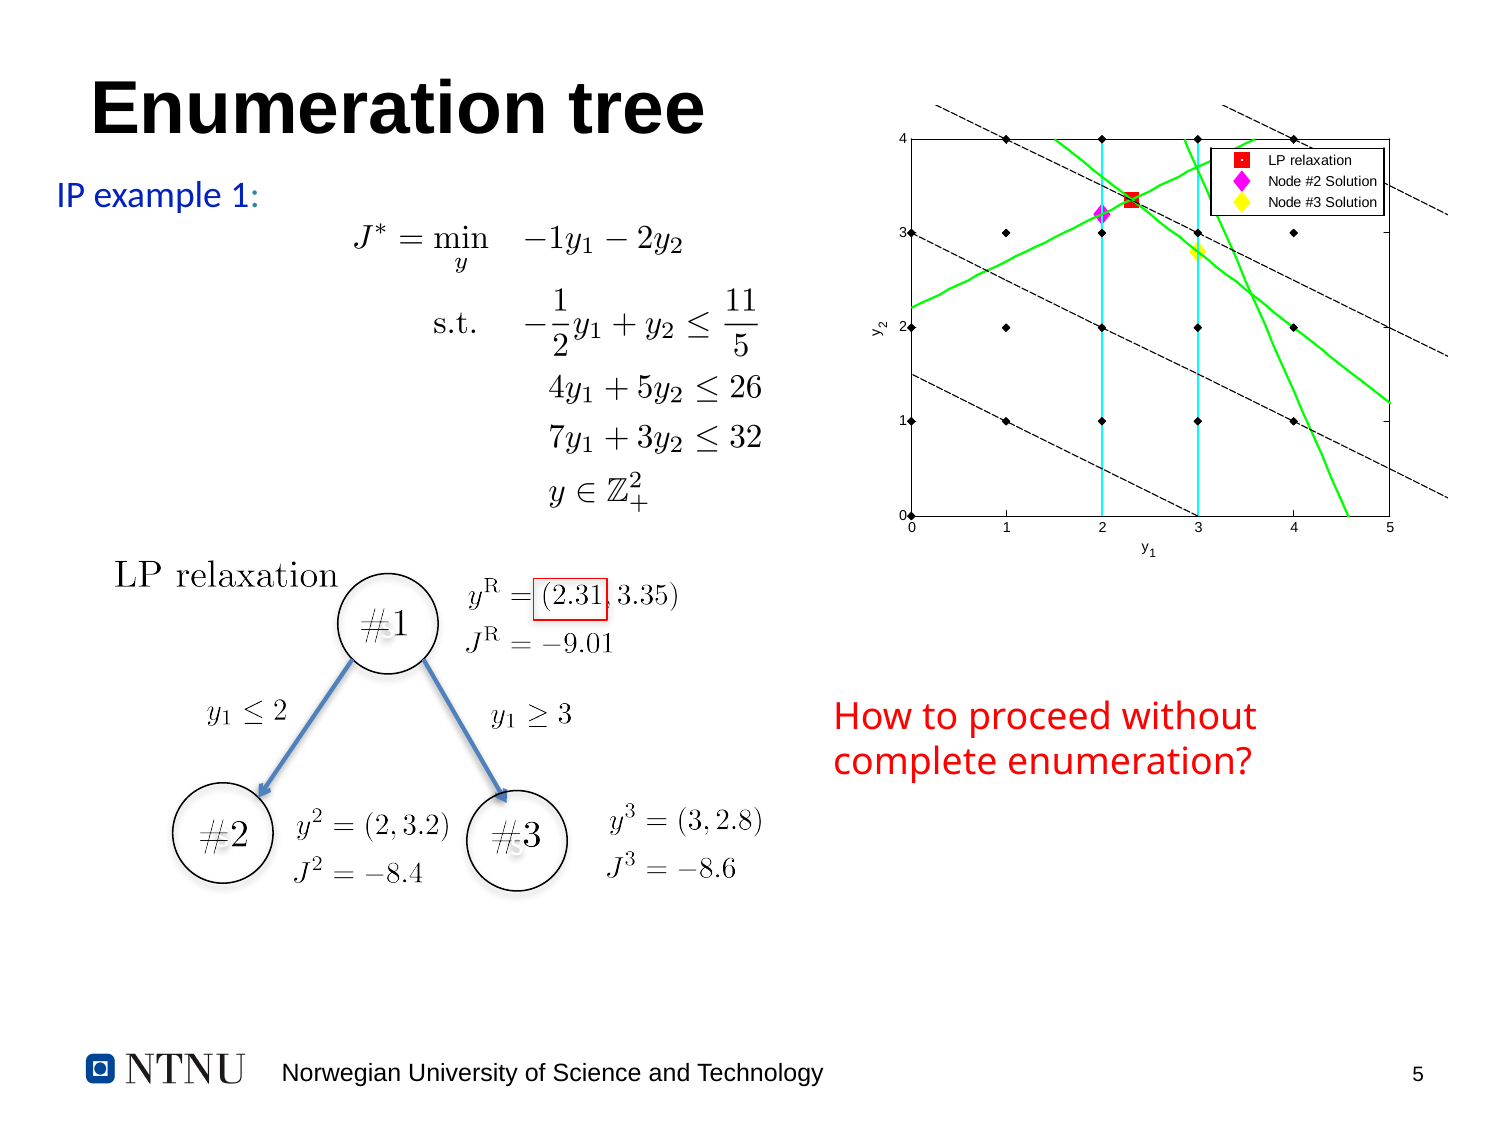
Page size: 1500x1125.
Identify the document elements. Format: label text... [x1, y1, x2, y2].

title Enumeration tree [75, 45, 1381, 163]
picture [607, 803, 761, 878]
picture [206, 699, 286, 726]
picture [294, 808, 448, 883]
picture [115, 560, 338, 587]
picture [829, 104, 1449, 567]
text_box s [466, 789, 568, 892]
text_box IP example 1: [41, 162, 275, 223]
picture [466, 578, 677, 654]
picture [492, 819, 540, 854]
text_box s [336, 572, 439, 675]
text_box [258, 659, 353, 798]
picture [354, 223, 761, 512]
text_box s [171, 782, 274, 884]
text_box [423, 659, 507, 804]
picture [85, 1053, 246, 1084]
picture [491, 703, 571, 730]
picture [199, 819, 247, 854]
text_box How to proceed without complete enumeration? [818, 684, 1273, 790]
picture [361, 608, 408, 643]
